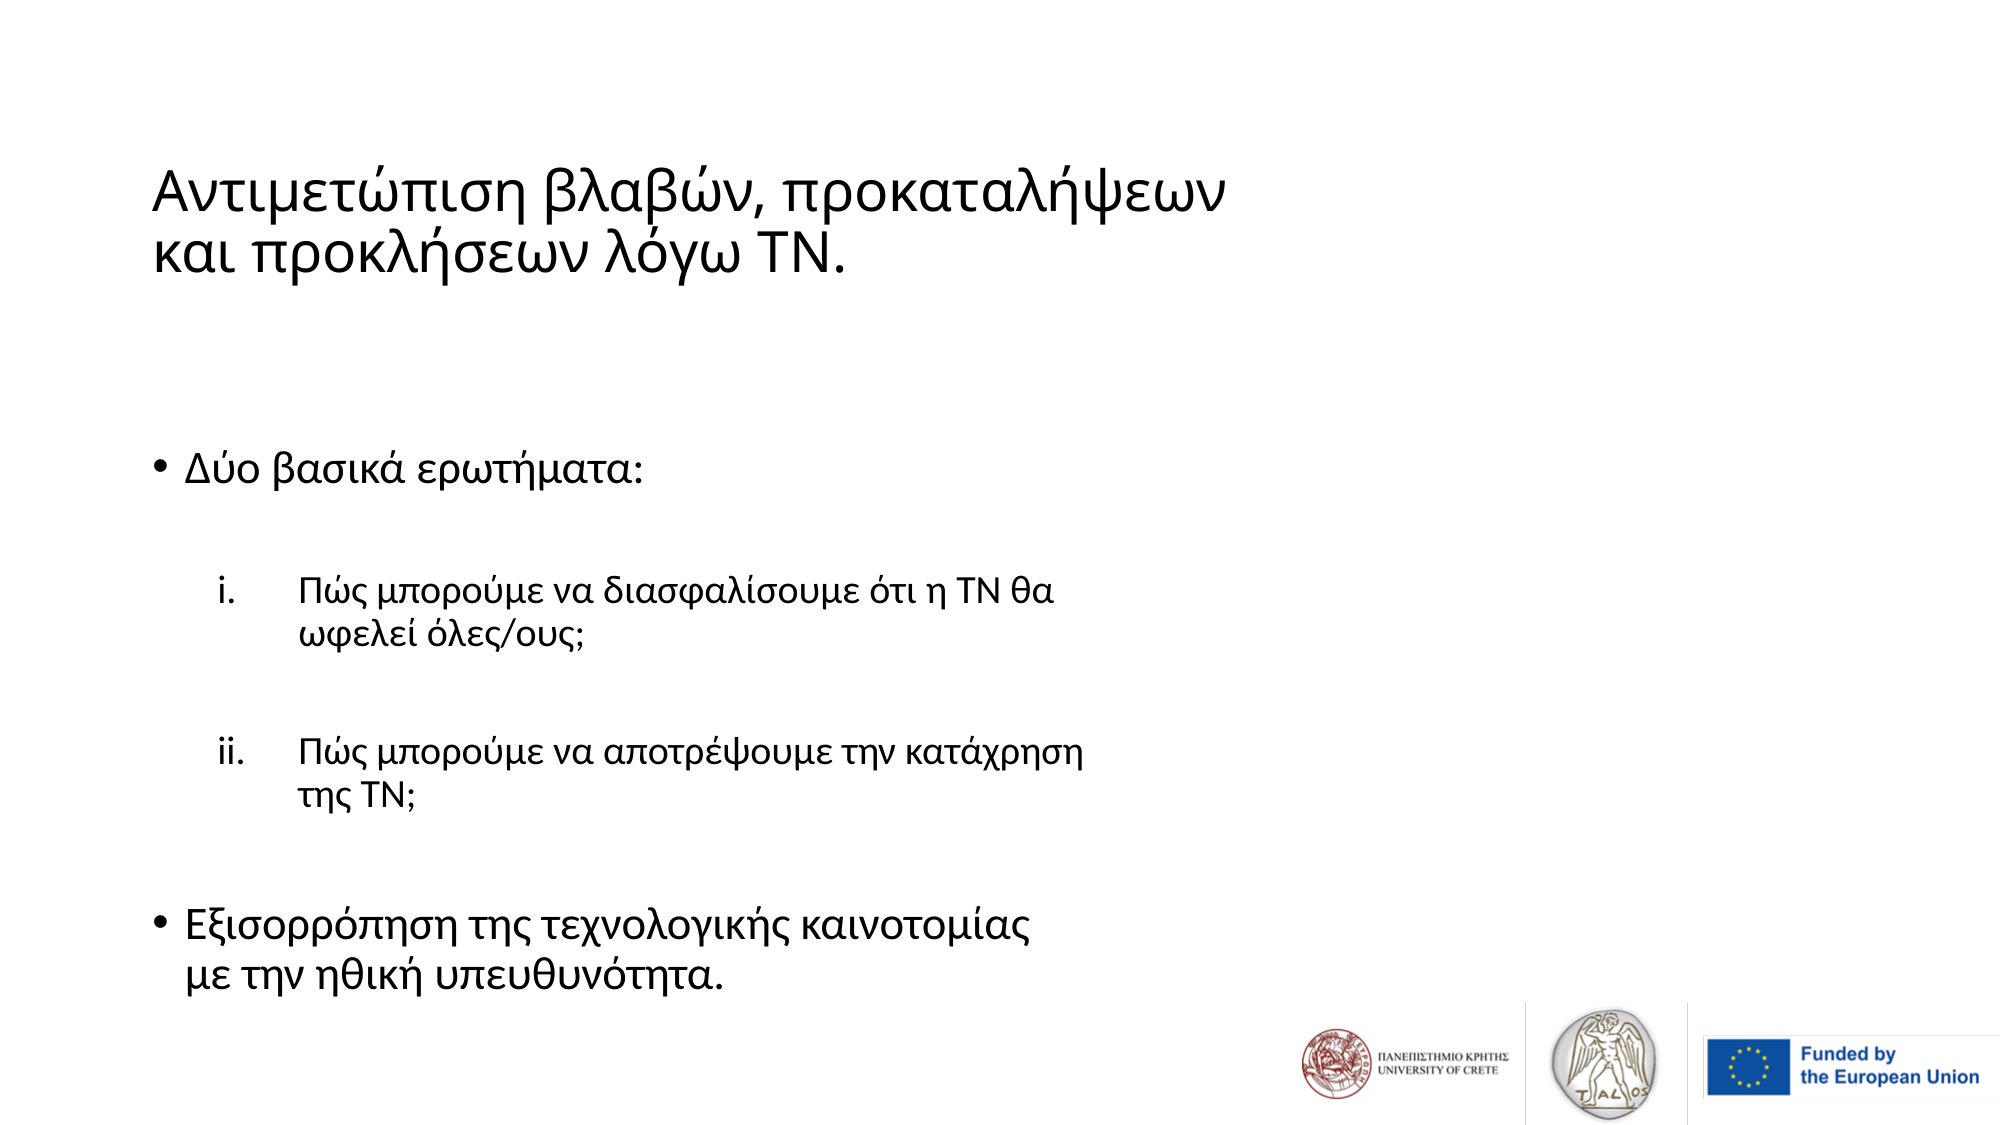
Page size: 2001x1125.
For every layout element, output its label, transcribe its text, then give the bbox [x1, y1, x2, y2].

list Δύο βασικά ερωτήματα: Πώς μπορούμε να διασφαλίσουμε ότι η ΤΝ θα ωφελεί όλες/ους; Πώς μπορούμε να αποτρέψουμε την κατάχρηση της ΤΝ; Εξισορρόπηση της τεχνολογικής καινοτομίας με την ηθική υπευθυνότητα. [137, 363, 1101, 1014]
picture [1302, 1003, 2000, 1125]
title Αντιμετώπιση βλαβών, προκαταλήψεων και προκλήσεων λόγω ΤΝ. [137, 151, 1293, 364]
